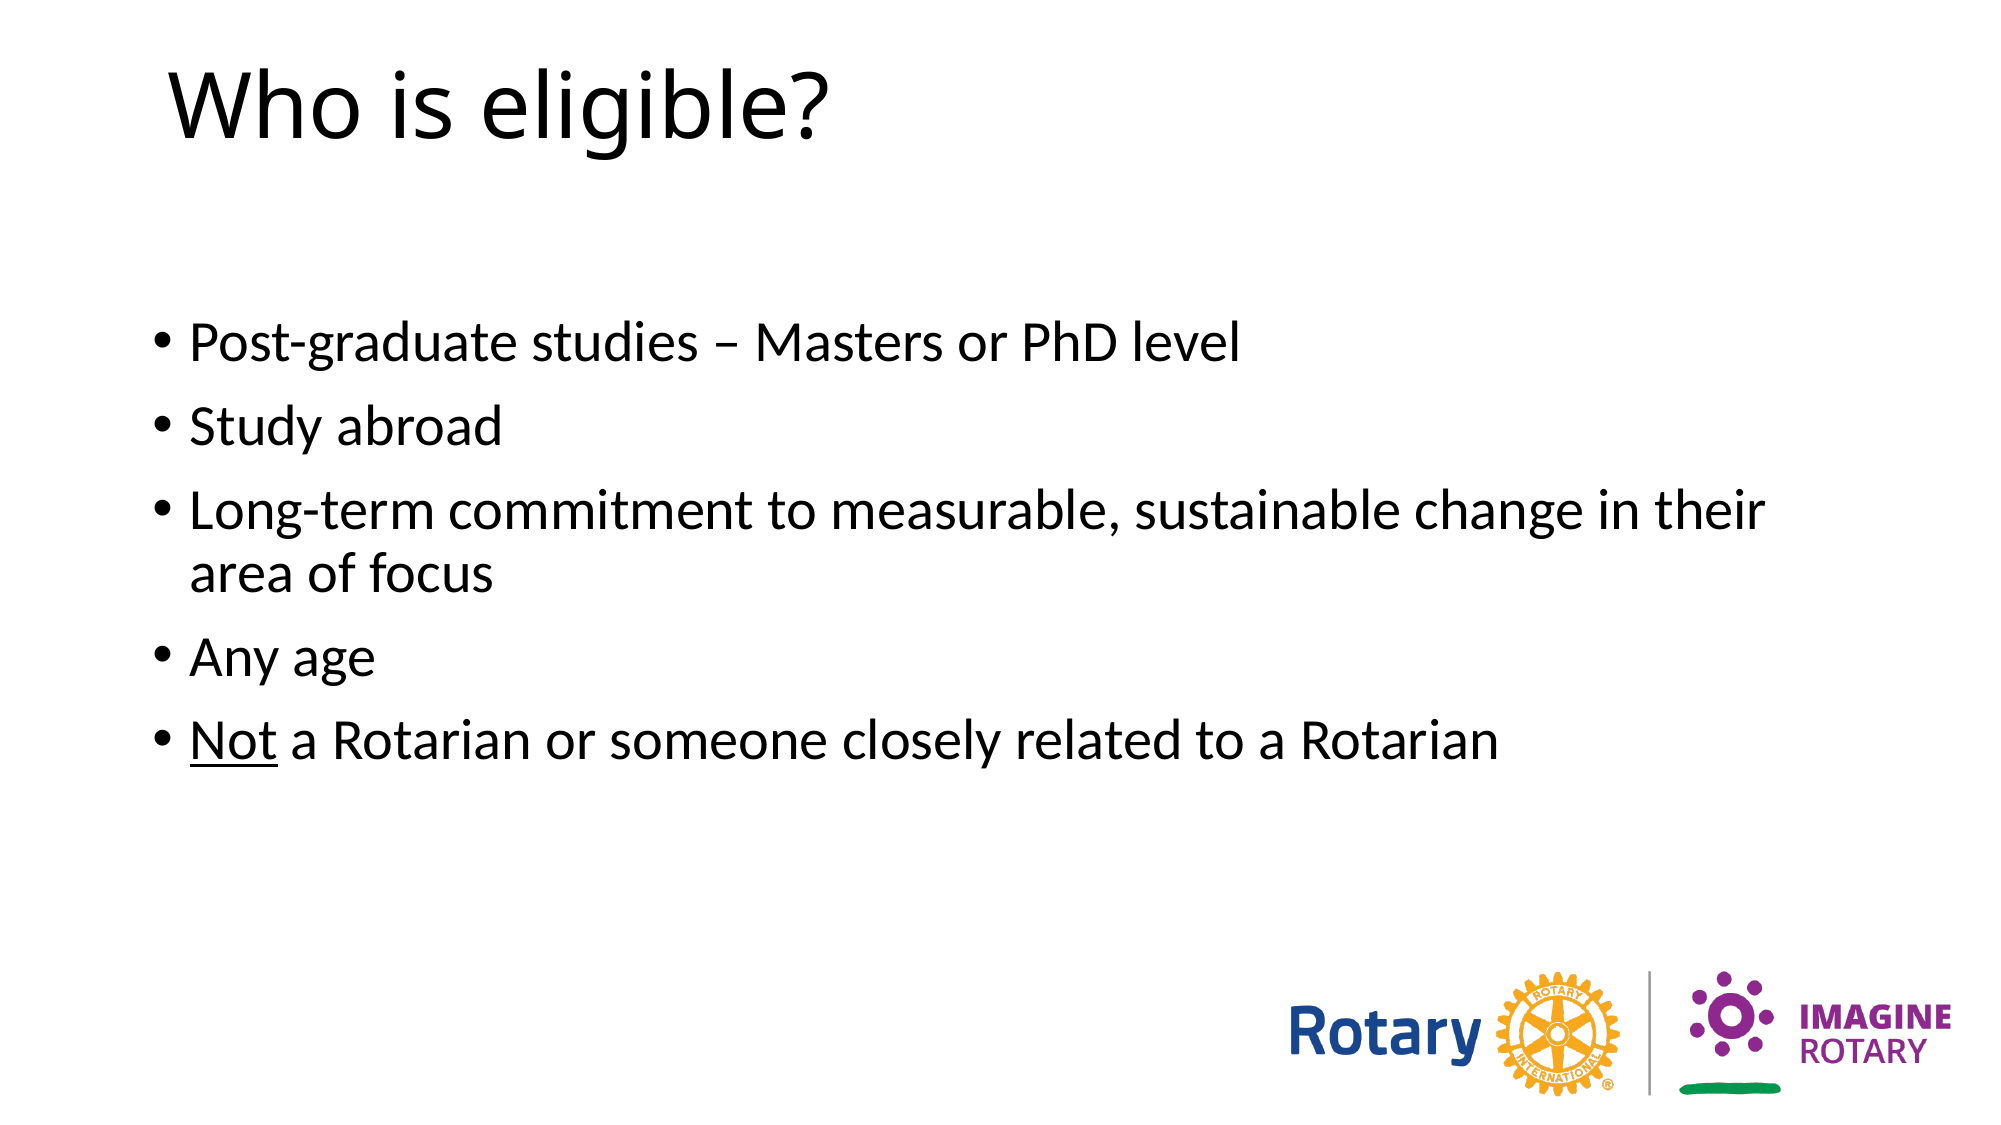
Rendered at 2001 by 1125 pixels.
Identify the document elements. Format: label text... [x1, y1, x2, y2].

list Post-graduate studies – Masters or PhD level Study abroad Long-term commitment to measurable, sustainable change in their area of focus Any age Not a Rotarian or someone closely related to a Rotarian [137, 303, 1863, 1018]
title Who is eligible? [152, 0, 1878, 218]
picture [1242, 916, 2000, 1125]
